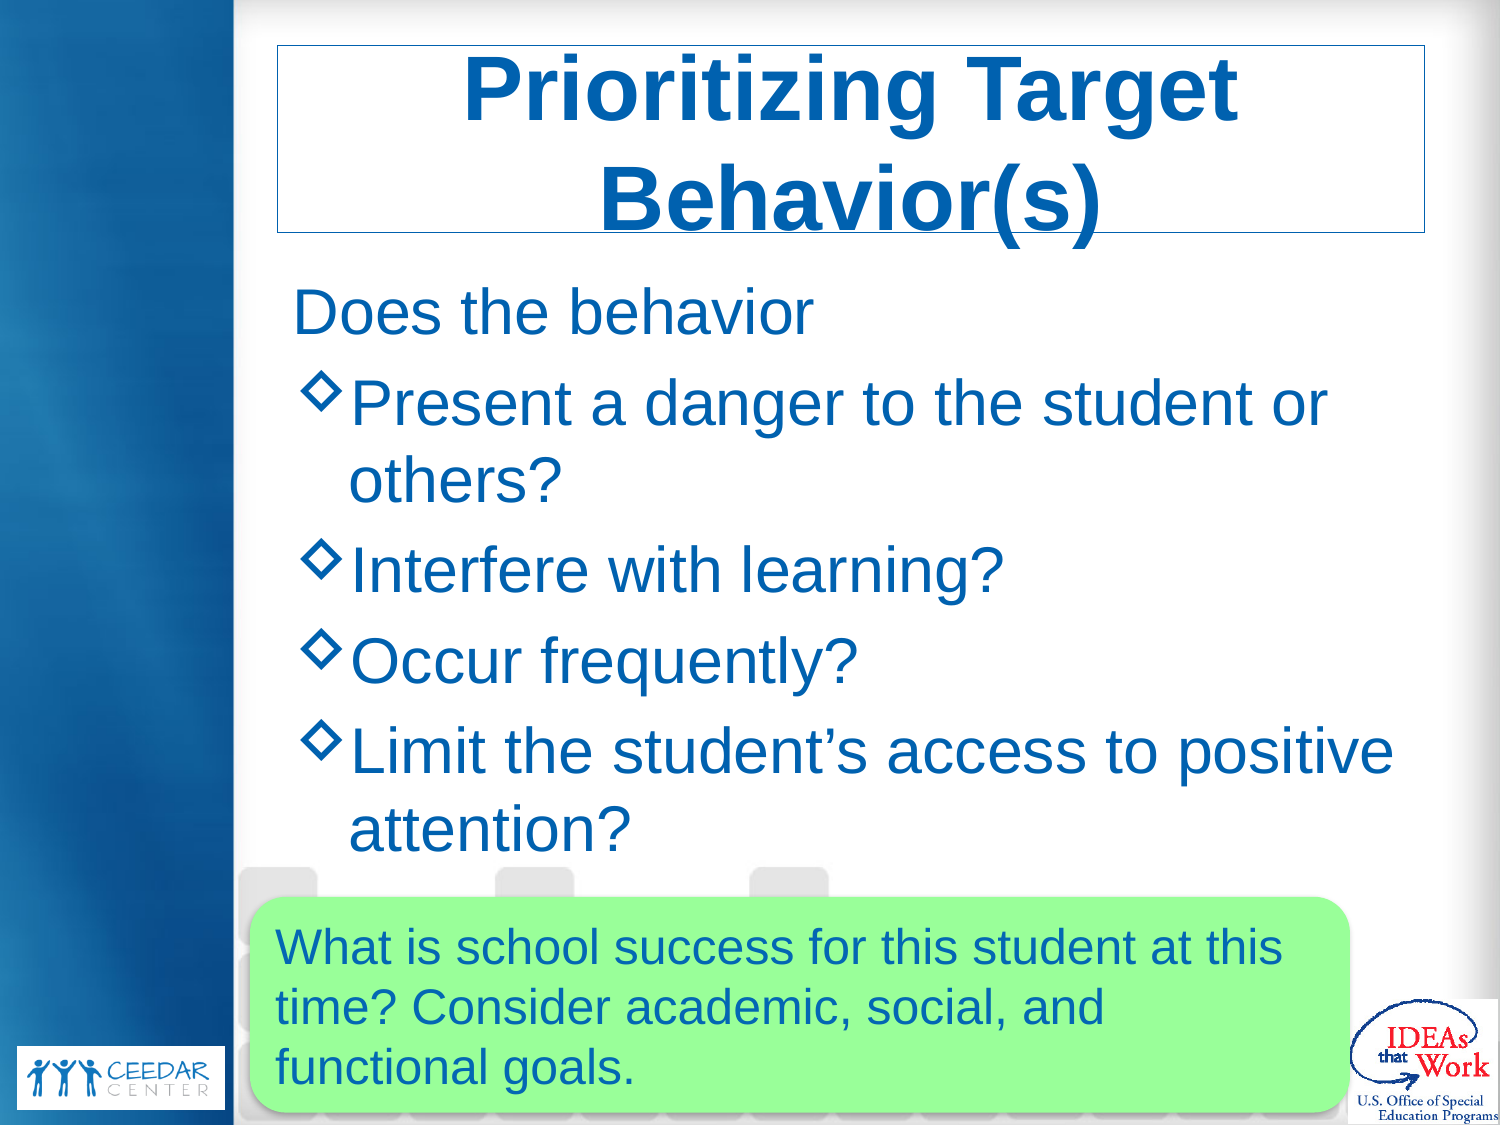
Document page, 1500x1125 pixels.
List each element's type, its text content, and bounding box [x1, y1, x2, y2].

picture [0, 0, 1500, 1125]
title Prioritizing Target Behavior(s) [277, 45, 1425, 233]
list Does the behavior Present a danger to the student or others? Interfere with learning? Occur frequently? Limit the student’s access to positive attention? [277, 262, 1425, 858]
text_box What is school success for this student at this time? Consider academic, social, and functional goals. [249, 895, 1351, 1114]
